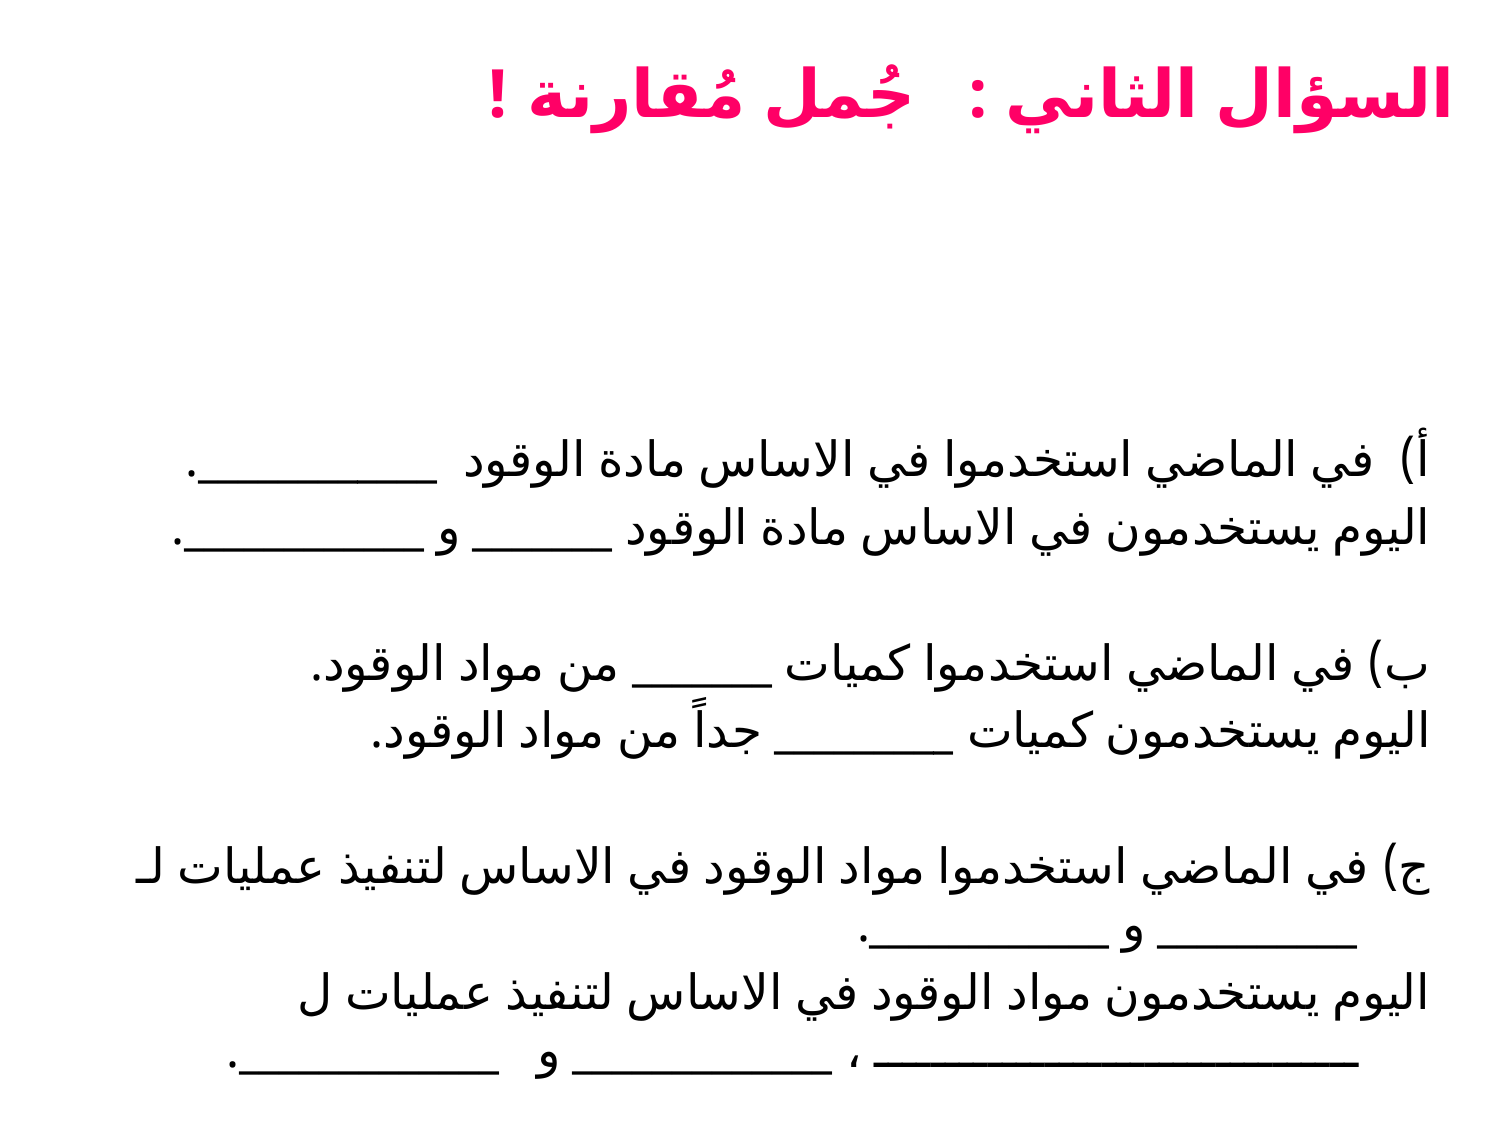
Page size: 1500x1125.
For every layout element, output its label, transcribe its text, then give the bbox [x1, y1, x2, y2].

list أ) في الماضي استخدموا في الاساس مادة الوقود ____________. اليوم يستخدمون في الاساس مادة الوقود _______ و ____________. ب) في الماضي استخدموا كميات _______ من مواد الوقود. اليوم يستخدمون كميات _________ جداً من مواد الوقود. ج) في الماضي استخدموا مواد الوقود في الاساس لتنفيذ عمليات لـ __________ و ____________. اليوم يستخدمون مواد الوقود في الاساس لتنفيذ عمليات ل ــــــــــــــــــــــــــــــــــ ، _____________ و _____________. [76, 420, 1447, 1125]
title السؤال الثاني : جُمل مُقارنة ! [194, 42, 1470, 267]
